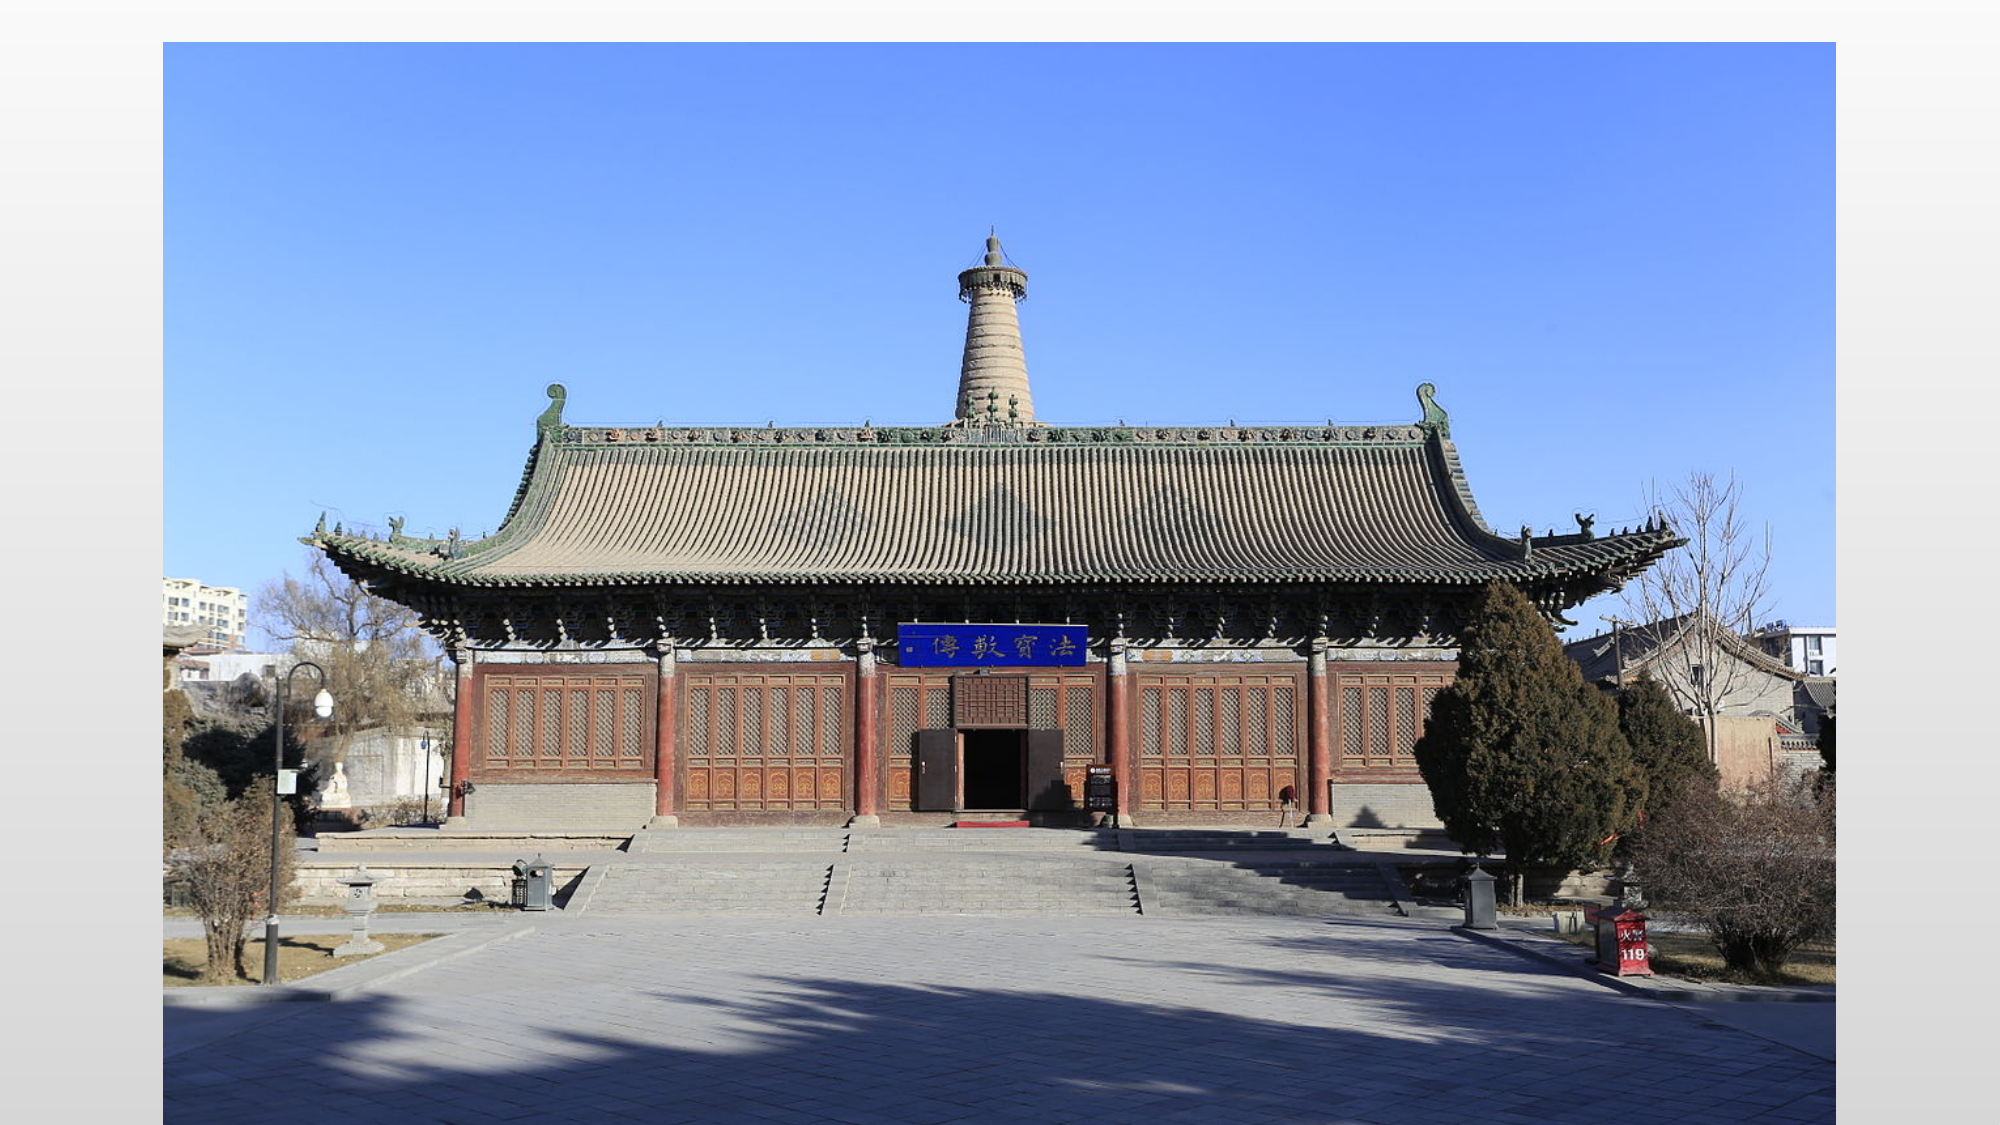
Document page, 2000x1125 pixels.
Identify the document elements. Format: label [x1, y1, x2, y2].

list [163, 42, 1836, 1125]
